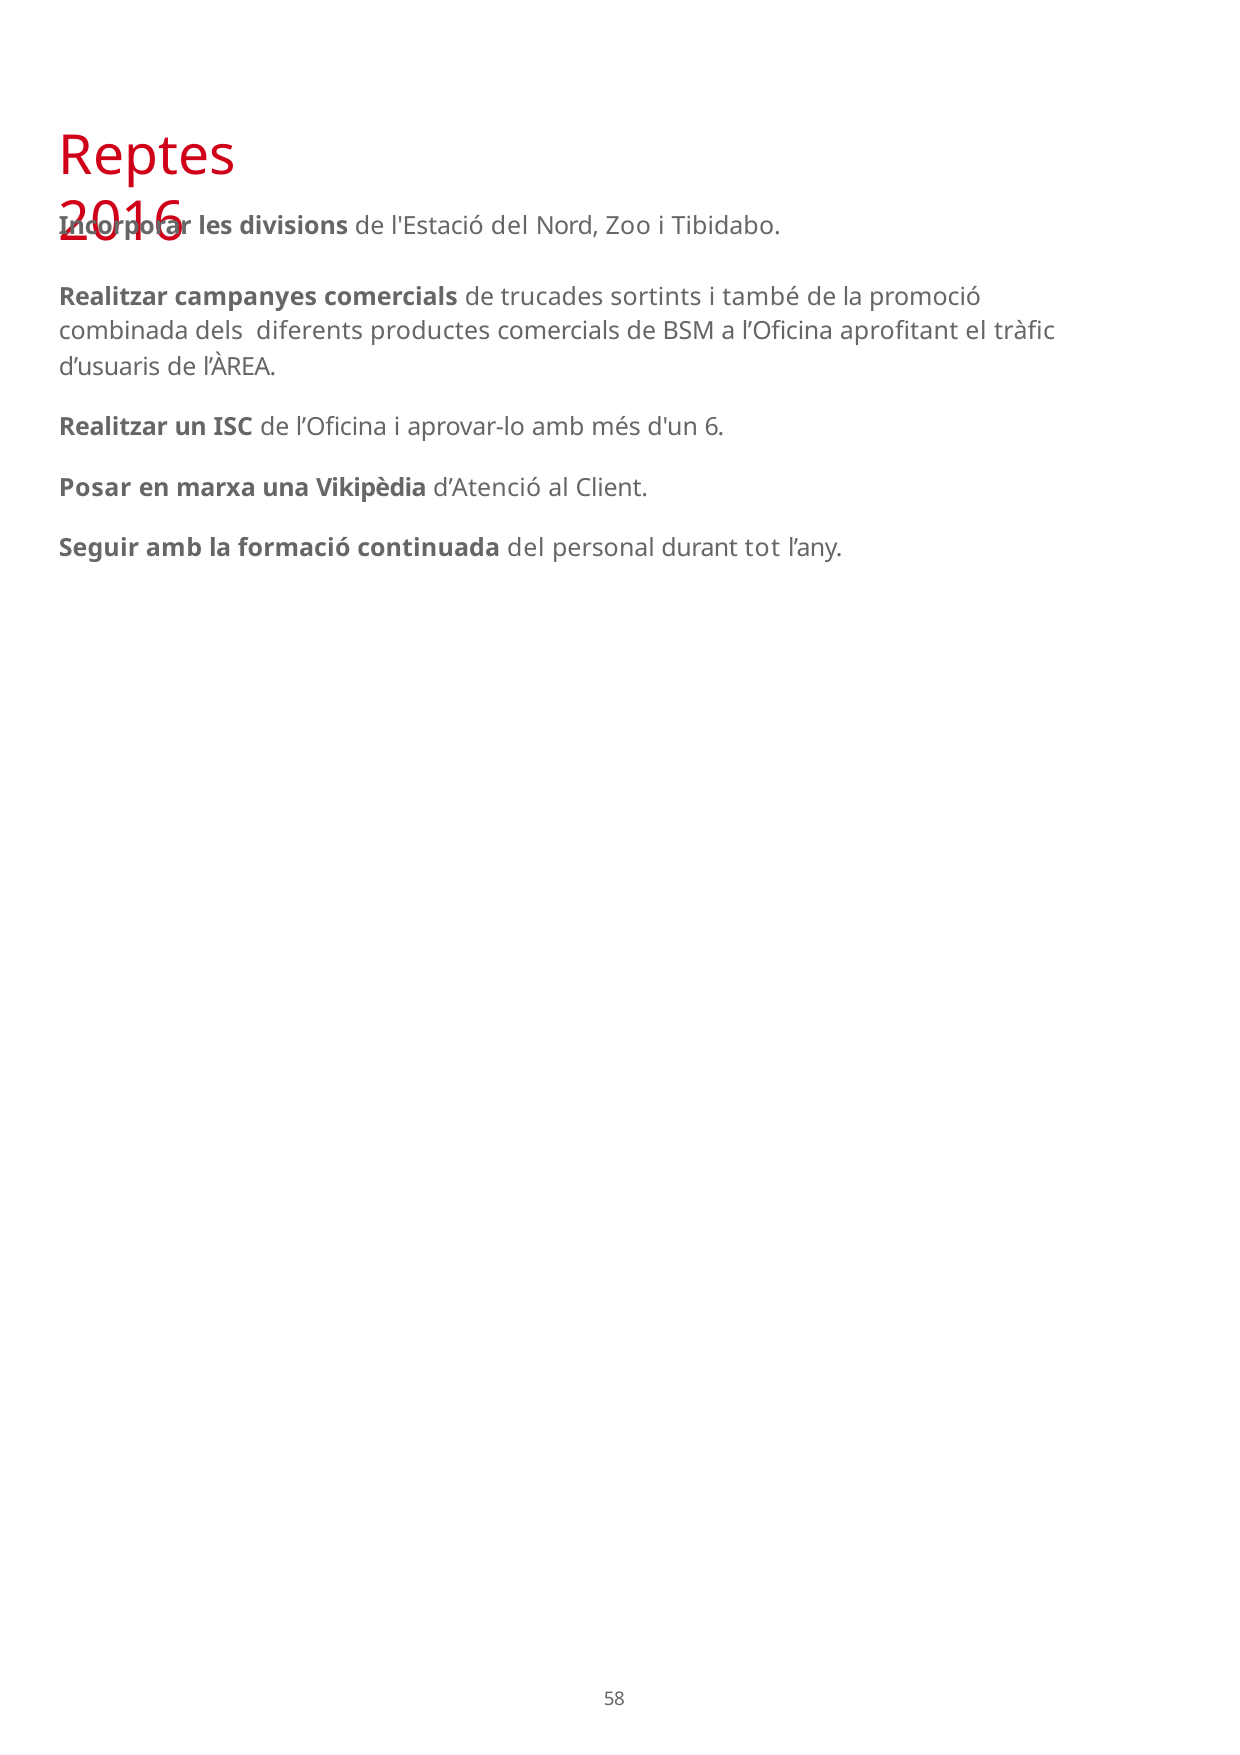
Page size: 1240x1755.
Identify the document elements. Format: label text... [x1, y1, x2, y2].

slide_number 107 [597, 1683, 643, 1755]
text_box Incorporar les divisions de l'Estació del Nord, Zoo i Tibidabo. Realitzar campanyes comercials de trucades sortints i també de la promoció combinada dels diferents productes comercials de BSM a l’Oficina aprofitant el tràfic d’usuaris de l’ÀREA. Realitzar un ISC de l’Oficina i aprovar-lo amb més d'un 6. Posar en marxa una Vikipèdia d’Atenció al Client. Seguir amb la formació continuada del personal durant tot l’any. [56, 207, 1083, 562]
title Reptes 2016 [56, 116, 328, 207]
